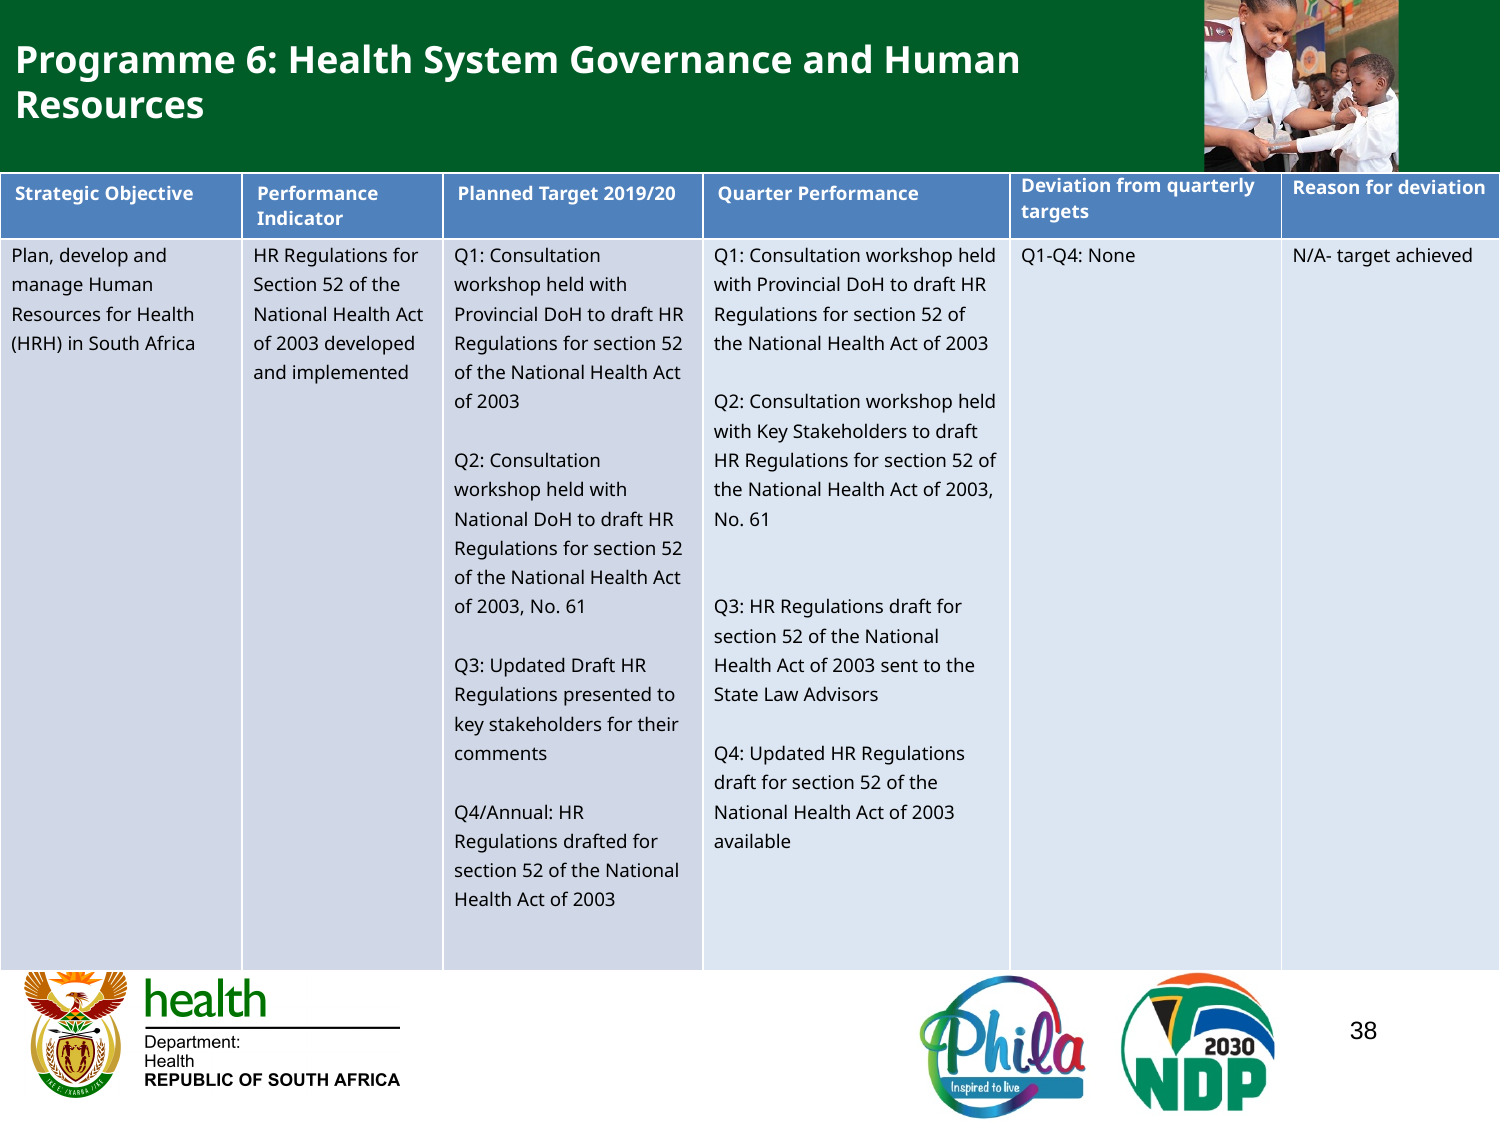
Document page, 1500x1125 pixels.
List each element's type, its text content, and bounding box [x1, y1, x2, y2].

table_cell Q1: Consultation workshop held with Provincial DoH to draft HR Regulations for section 52 of the National Health Act of 2003 Q2: Consultation workshop held with National DoH to draft HR Regulations for section 52 of the National Health Act of 2003, No. 61 Q3: Updated Draft HR Regulations presented to key stakeholders for their comments Q4/Annual: HR Regulations drafted for section 52 of the National Health Act of 2003 [444, 240, 702, 970]
table_cell Q1: Consultation workshop held with Provincial DoH to draft HR Regulations for section 52 of the National Health Act of 2003 Q2: Consultation workshop held with Key Stakeholders to draft HR Regulations for section 52 of the National Health Act of 2003, No. 61 Q3: HR Regulations draft for section 52 of the National Health Act of 2003 sent to the State Law Advisors Q4: Updated HR Regulations draft for section 52 of the National Health Act of 2003 available [704, 240, 1009, 970]
picture [24, 972, 400, 1098]
table_header Performance Indicator [243, 174, 442, 238]
table_cell Q1-Q4: None [1011, 240, 1281, 970]
table_header Quarter Performance [704, 174, 1009, 238]
table_cell Plan, develop and manage Human Resources for Health (HRH) in South Africa [1, 240, 241, 970]
table_header Deviation from quarterly targets [1011, 174, 1281, 238]
picture [1115, 972, 1290, 1006]
title 38 [620, 1006, 1400, 1125]
table_header Strategic Objective [1, 174, 241, 238]
picture [1204, 0, 1399, 172]
picture [916, 972, 1092, 1006]
table_cell N/A- target achieved [1282, 240, 1499, 970]
table_cell HR Regulations for Section 52 of the National Health Act of 2003 developed and implemented [243, 240, 442, 970]
text_box Programme 6: Health System Governance and Human Resources [0, 0, 1188, 151]
table_header Reason for deviation [1282, 174, 1499, 238]
table_header Planned Target 2019/20 [444, 174, 702, 238]
